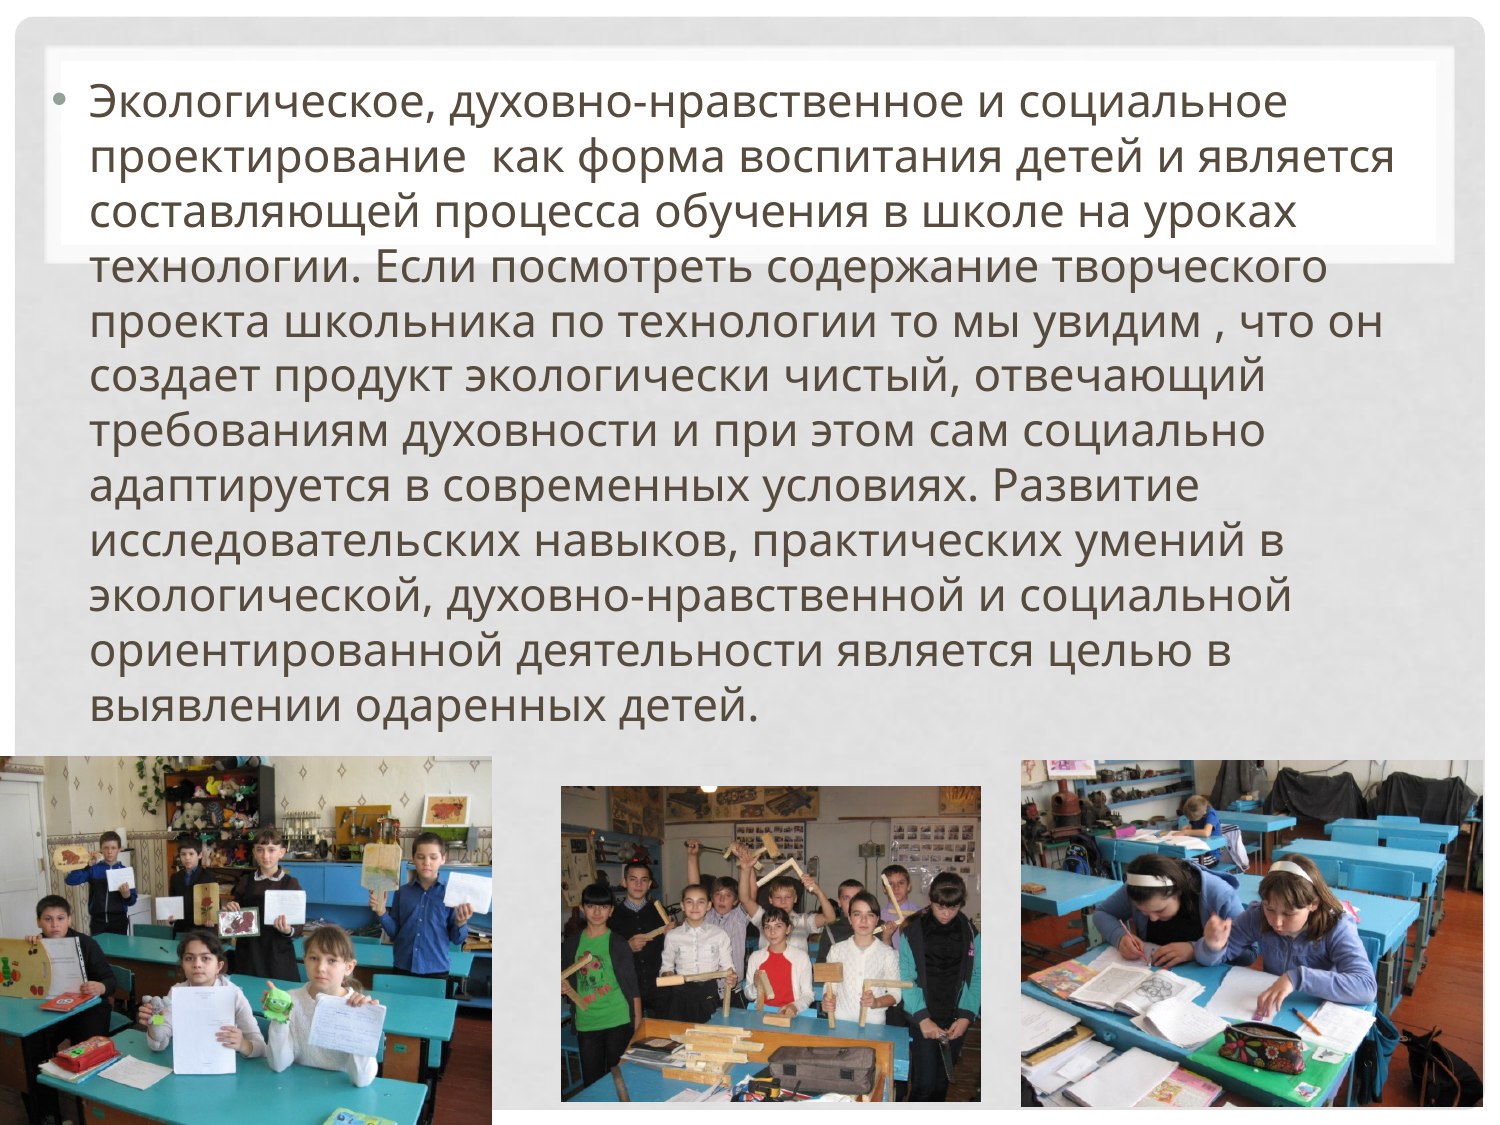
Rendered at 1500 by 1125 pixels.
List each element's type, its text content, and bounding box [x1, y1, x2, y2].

list Экологическое, духовно-нравственное и социальное проектирование как форма воспитания детей и является составляющей процесса обучения в школе на уроках технологии. Если посмотреть содержание творческого проекта школьника по технологии то мы увидим , что он создает продукт экологически чистый, отвечающий требованиям духовности и при этом сам социально адаптируется в современных условиях. Развитие исследовательских навыков, практических умений в экологической, духовно-нравственной и социальной ориентированной деятельности является целью в выявлении одаренных детей. [17, 0, 1425, 1083]
picture [1021, 760, 1483, 1107]
picture [0, 755, 493, 1125]
picture [560, 786, 981, 1102]
